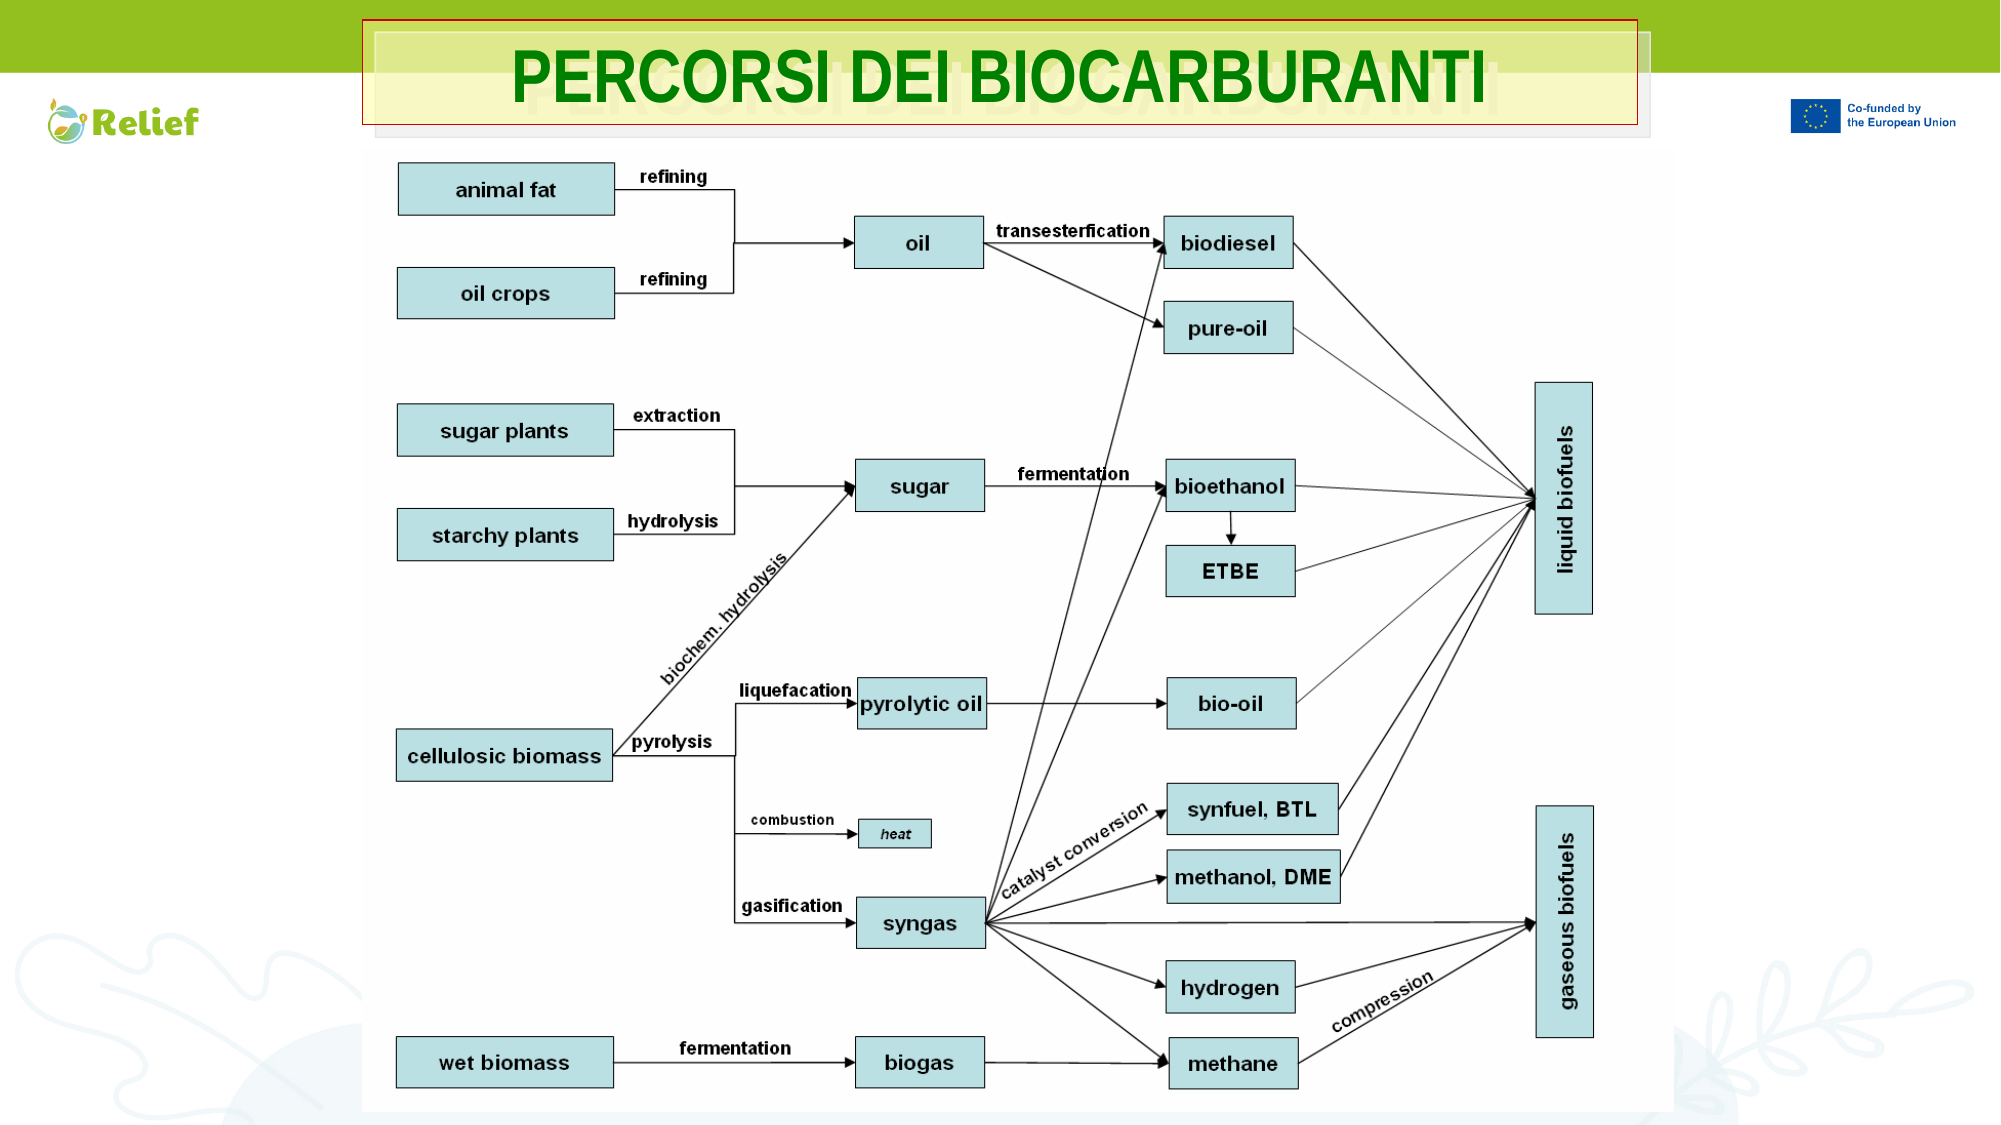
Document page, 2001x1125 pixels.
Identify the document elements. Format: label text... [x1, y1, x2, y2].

text_box PERCORSI DEI BIOCARBURANTI [362, 20, 1638, 125]
picture [0, 0, 2001, 1125]
